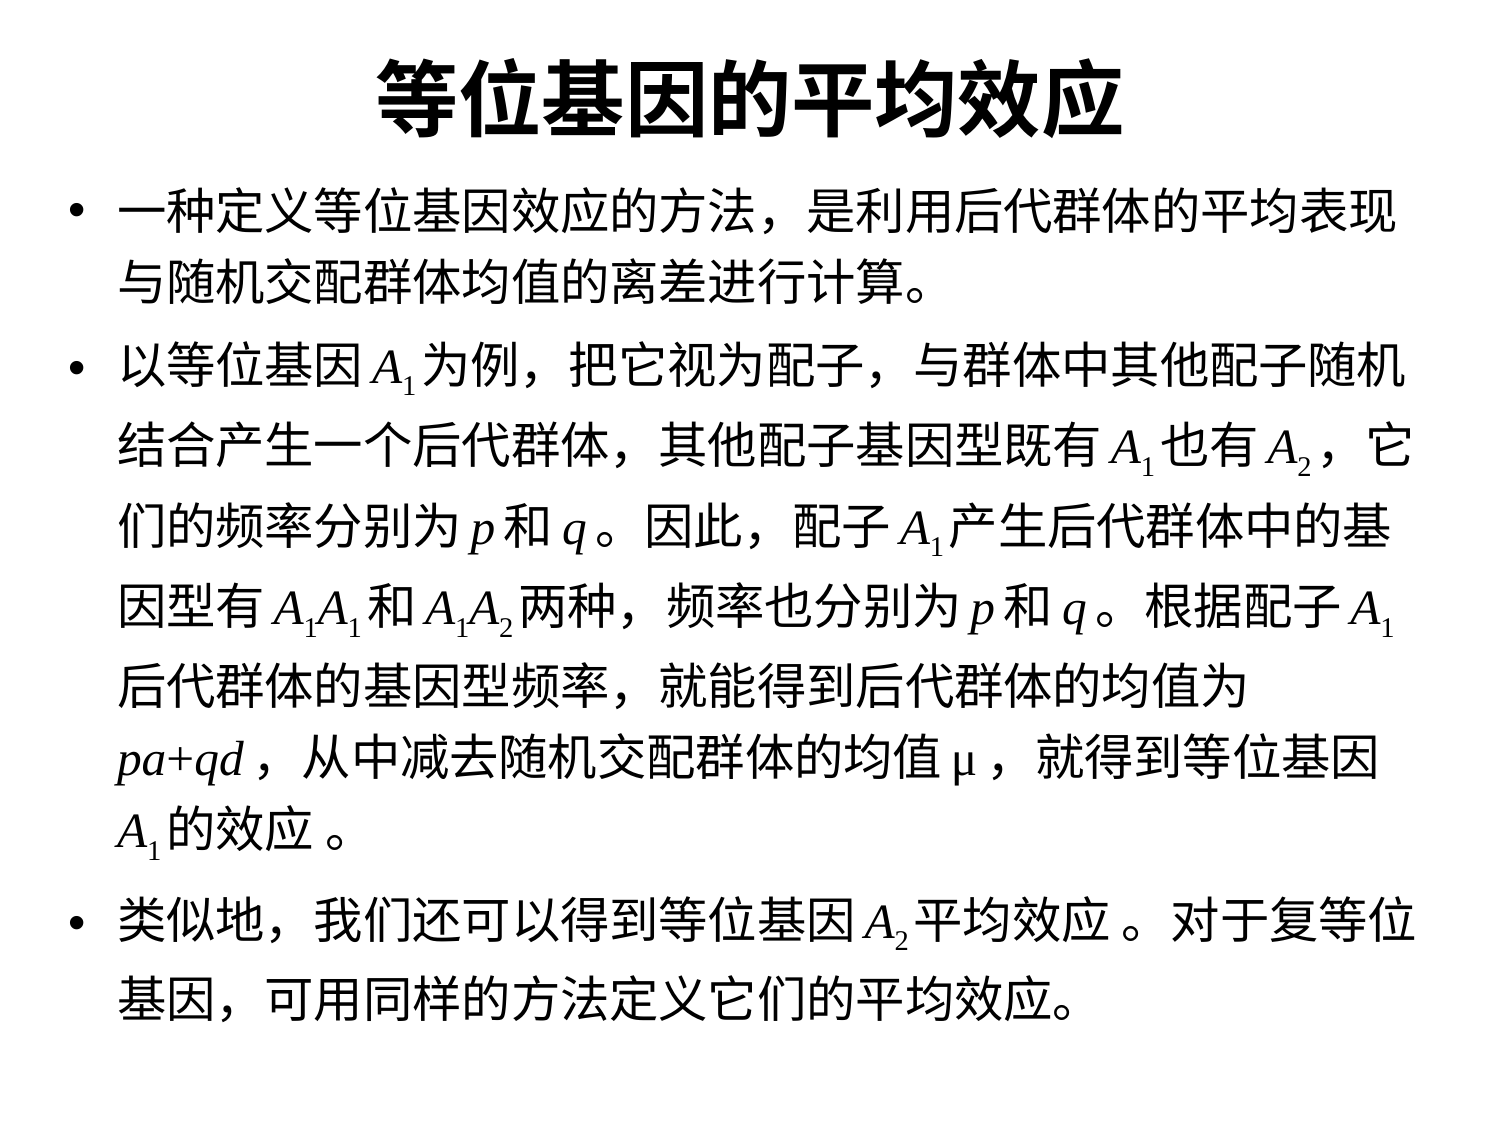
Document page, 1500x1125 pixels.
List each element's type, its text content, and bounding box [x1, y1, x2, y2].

list 一种定义等位基因效应的方法，是利用后代群体的平均表现与随机交配群体均值的离差进行计算。 以等位基因A1为例，把它视为配子，与群体中其他配子随机结合产生一个后代群体，其他配子基因型既有A1也有A2，它们的频率分别为p和q。因此，配子A1产生后代群体中的基因型有A1A1和A1A2两种，频率也分别为p和q。根据配子A1后代群体的基因型频率，就能得到后代群体的均值为pa+qd，从中减去随机交配群体的均值μ，就得到等位基因A1的效应 。 类似地，我们还可以得到等位基因A2平均效应 。对于复等位基因，可用同样的方法定义它们的平均效应。 [53, 160, 1447, 1047]
title 等位基因的平均效应 [75, 45, 1425, 149]
